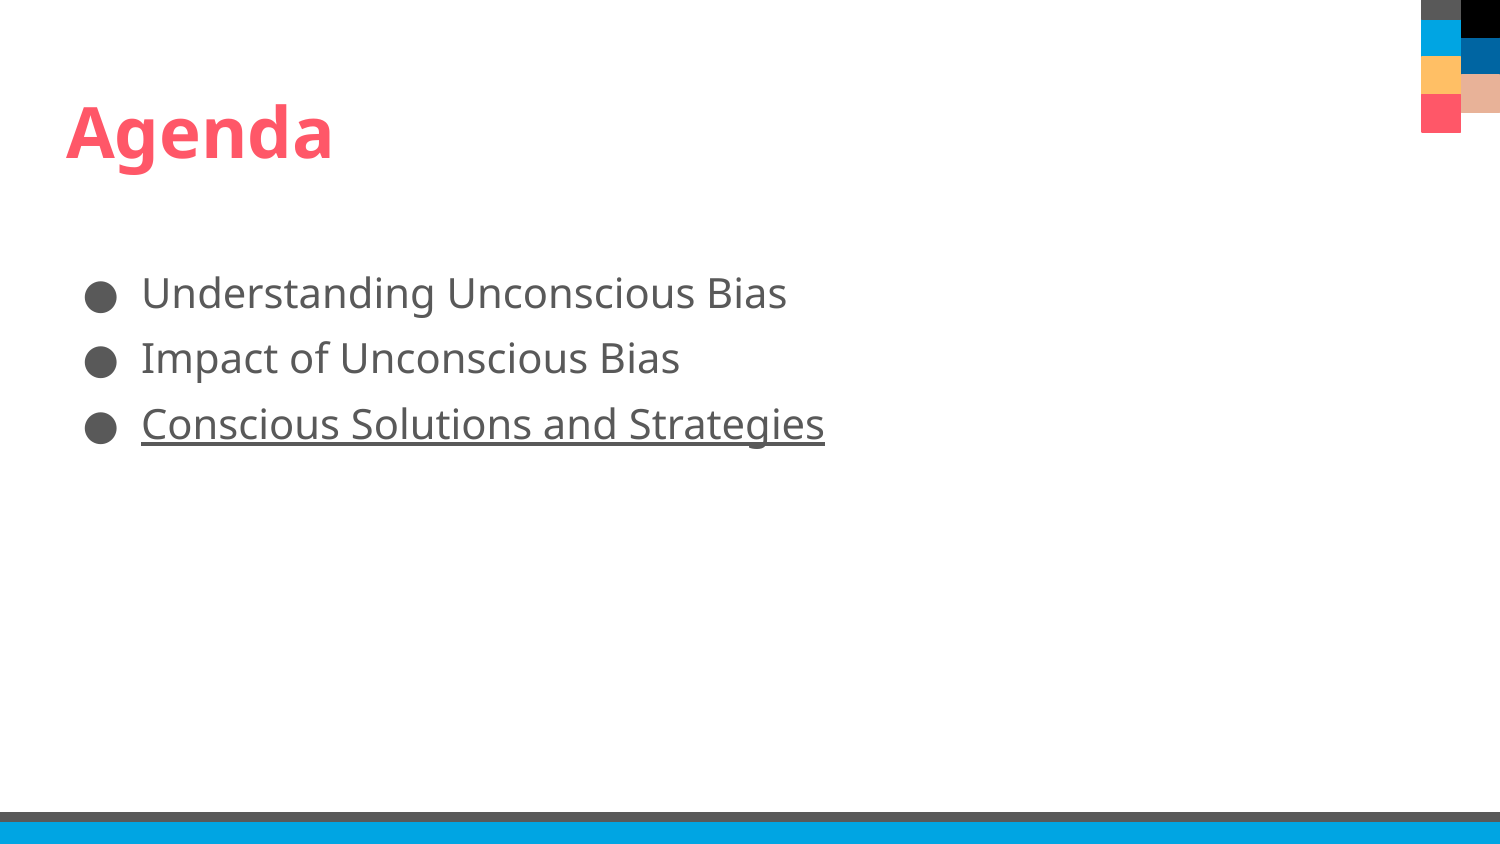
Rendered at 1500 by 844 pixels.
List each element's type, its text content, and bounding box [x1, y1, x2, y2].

title Agenda [51, 72, 1449, 176]
list Understanding Unconscious Bias Impact of Unconscious Bias Conscious Solutions and Strategies [51, 240, 1449, 747]
